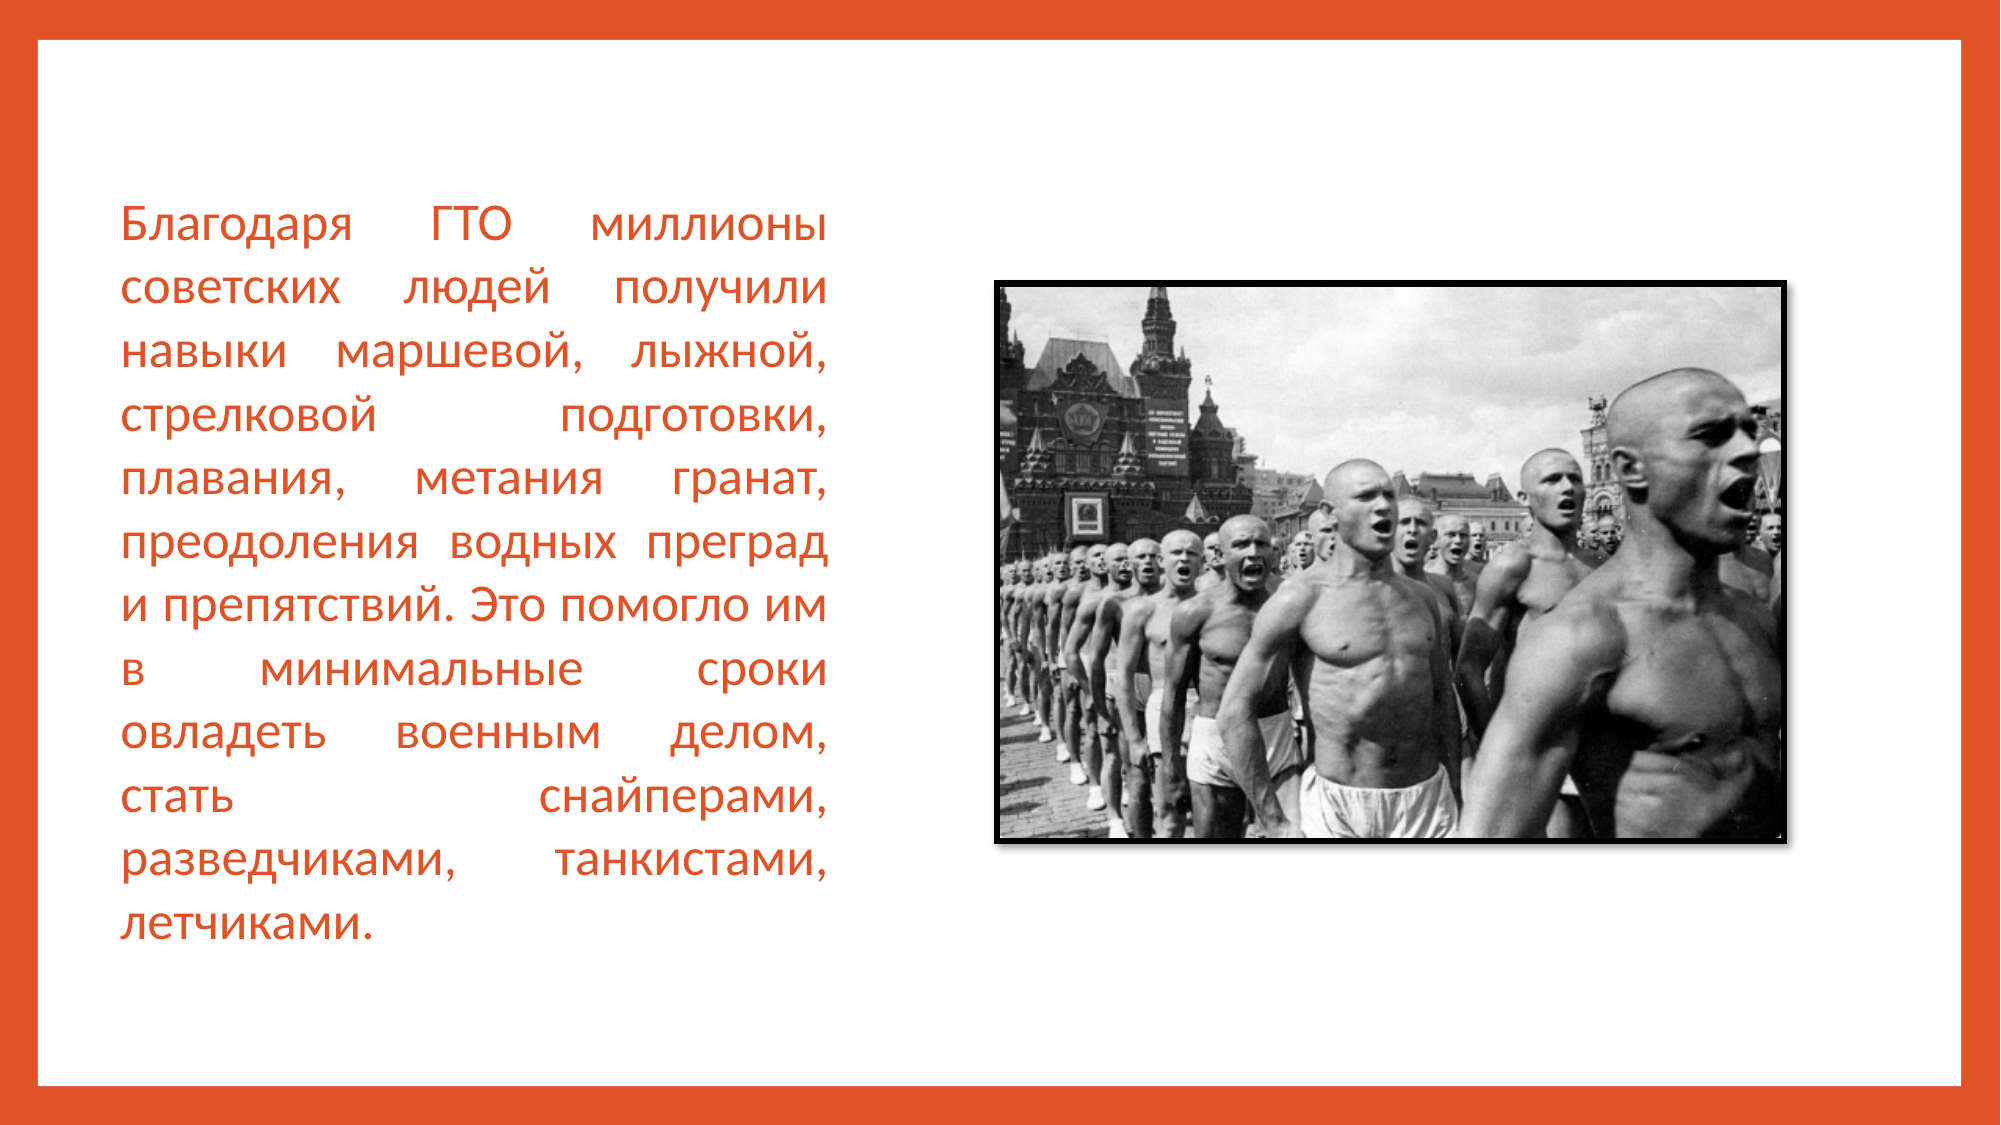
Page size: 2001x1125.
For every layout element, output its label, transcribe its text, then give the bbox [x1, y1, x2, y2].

list Благодаря ГТО миллионы советских людей получили навыки маршевой, лыжной, стрелковой подготовки, плавания, метания гранат, преодоления водных преград и препятствий. Это помогло им в минимальные сроки овладеть военным делом, стать снайперами, разведчиками, танкистами, летчиками. [105, 179, 844, 960]
picture [999, 286, 1782, 839]
